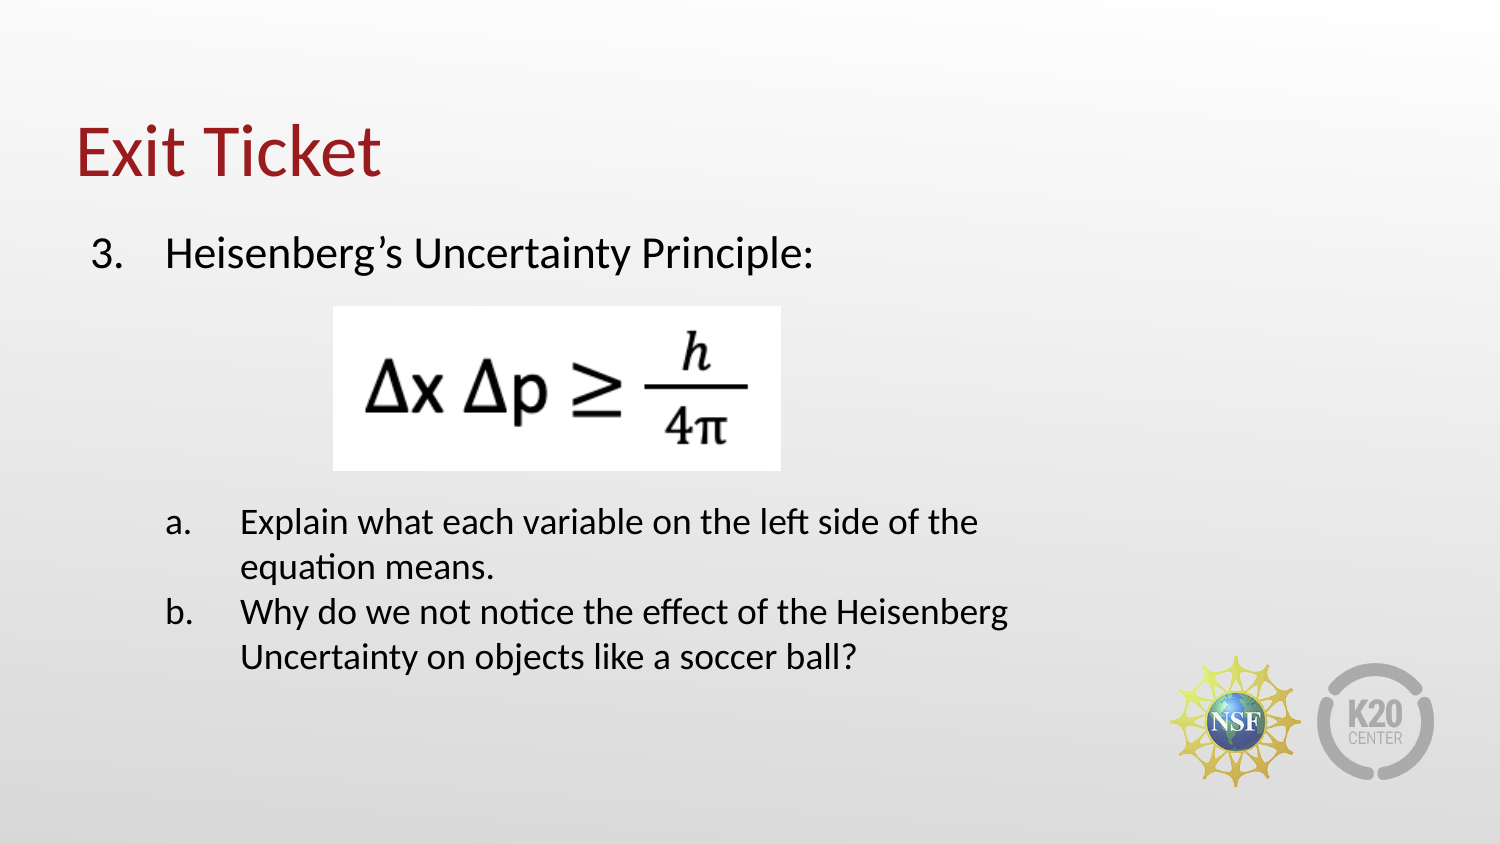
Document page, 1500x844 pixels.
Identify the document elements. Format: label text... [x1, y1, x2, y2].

title Exit Ticket [75, 50, 1425, 191]
picture [1300, 646, 1451, 797]
list Heisenberg’s Uncertainty Principle: Explain what each variable on the left side of the equation means. Why do we not notice the effect of the Heisenberg Uncertainty on objects like a soccer ball? [75, 214, 1063, 779]
picture [333, 306, 781, 471]
